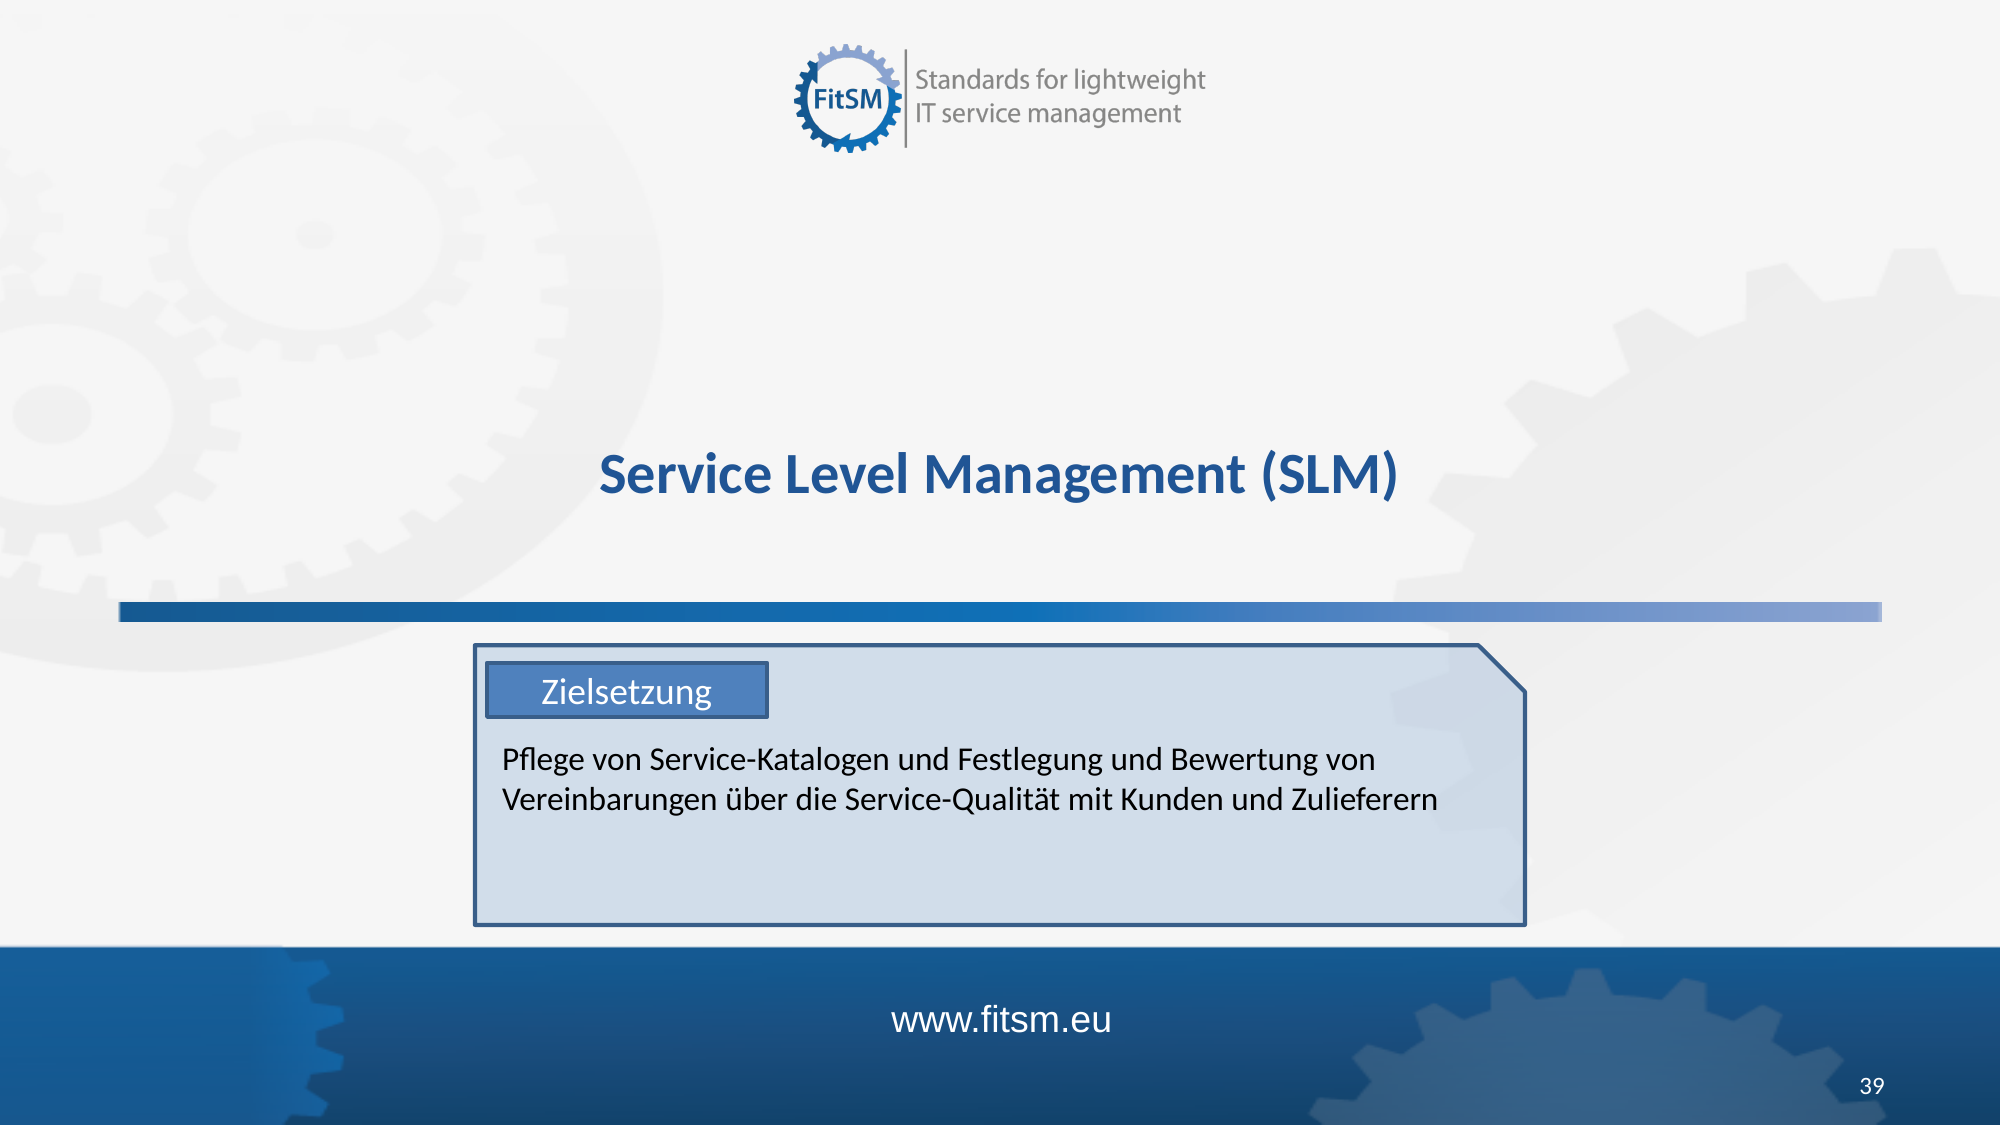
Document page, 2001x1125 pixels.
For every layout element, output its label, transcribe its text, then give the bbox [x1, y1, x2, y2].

text_box Zielsetzung [487, 662, 767, 717]
title Service Level Management (SLM) [150, 349, 1850, 591]
picture [0, 0, 2000, 1125]
text_box [474, 645, 1525, 925]
slide_number 39 [1433, 1054, 1900, 1115]
text_box Pflege von Service-Katalogen und Festlegung und Bewertung von Vereinbarungen über die Service-Qualität mit Kunden und Zulieferern [487, 729, 1510, 825]
